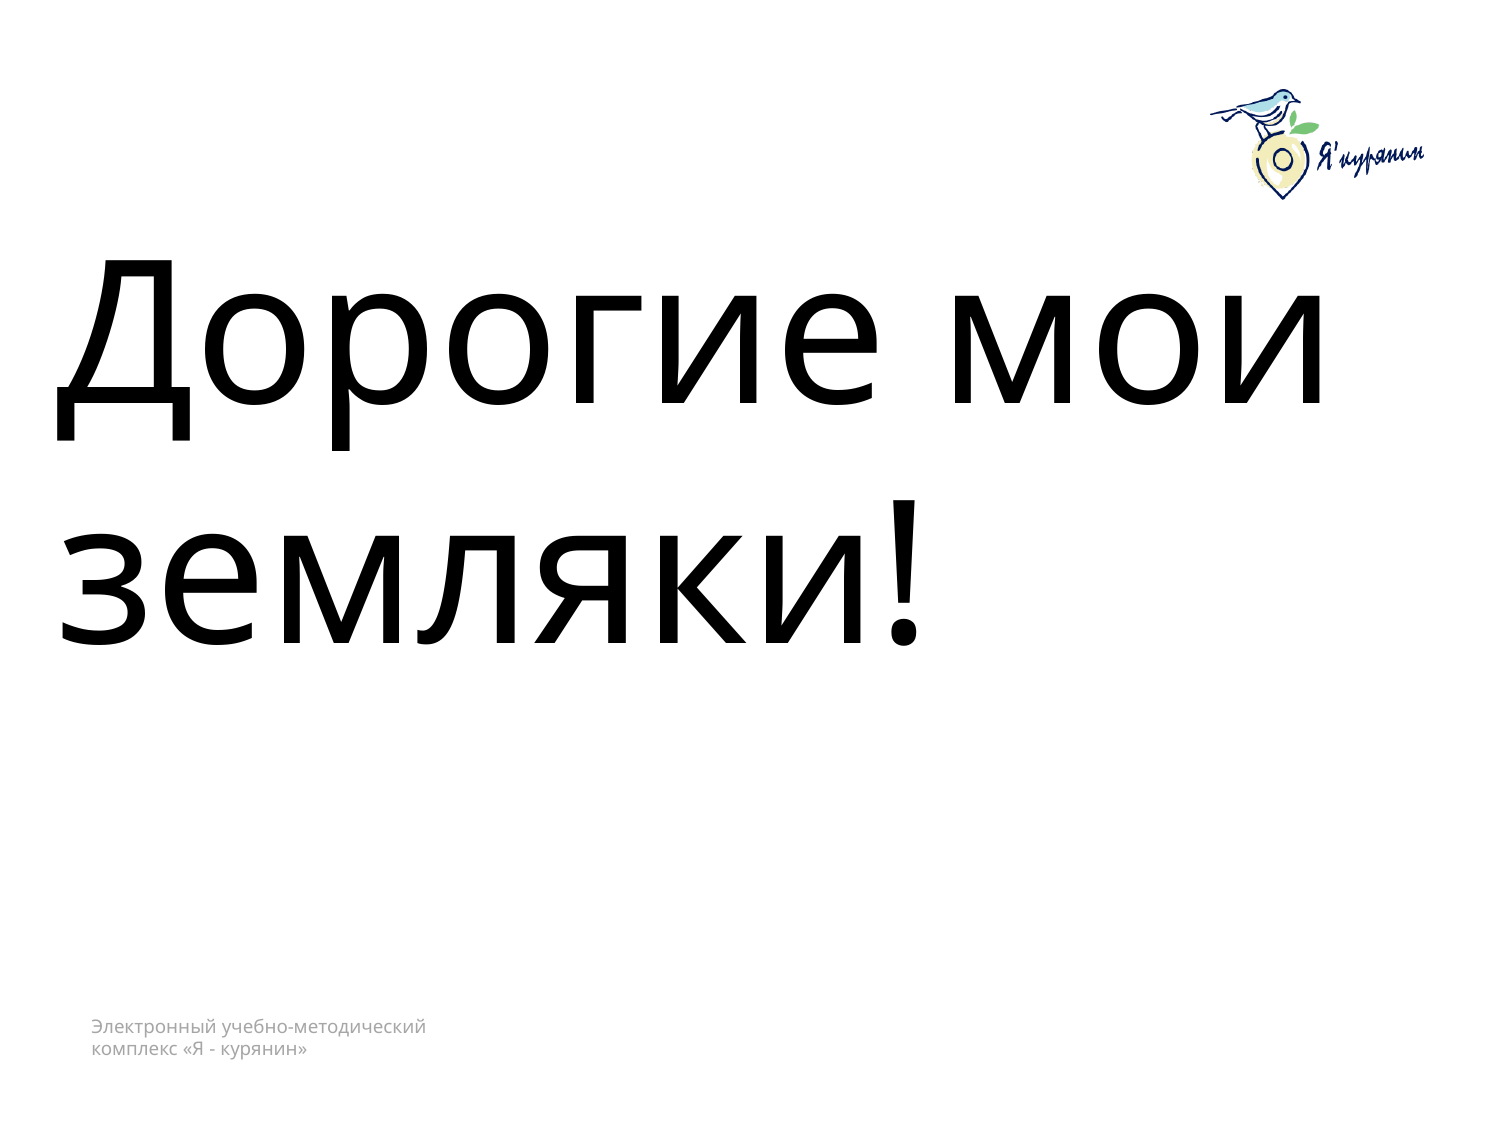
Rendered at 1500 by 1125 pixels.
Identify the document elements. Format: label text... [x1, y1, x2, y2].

title Дорогие мои земляки! [41, 349, 1392, 538]
picture [1210, 89, 1424, 200]
